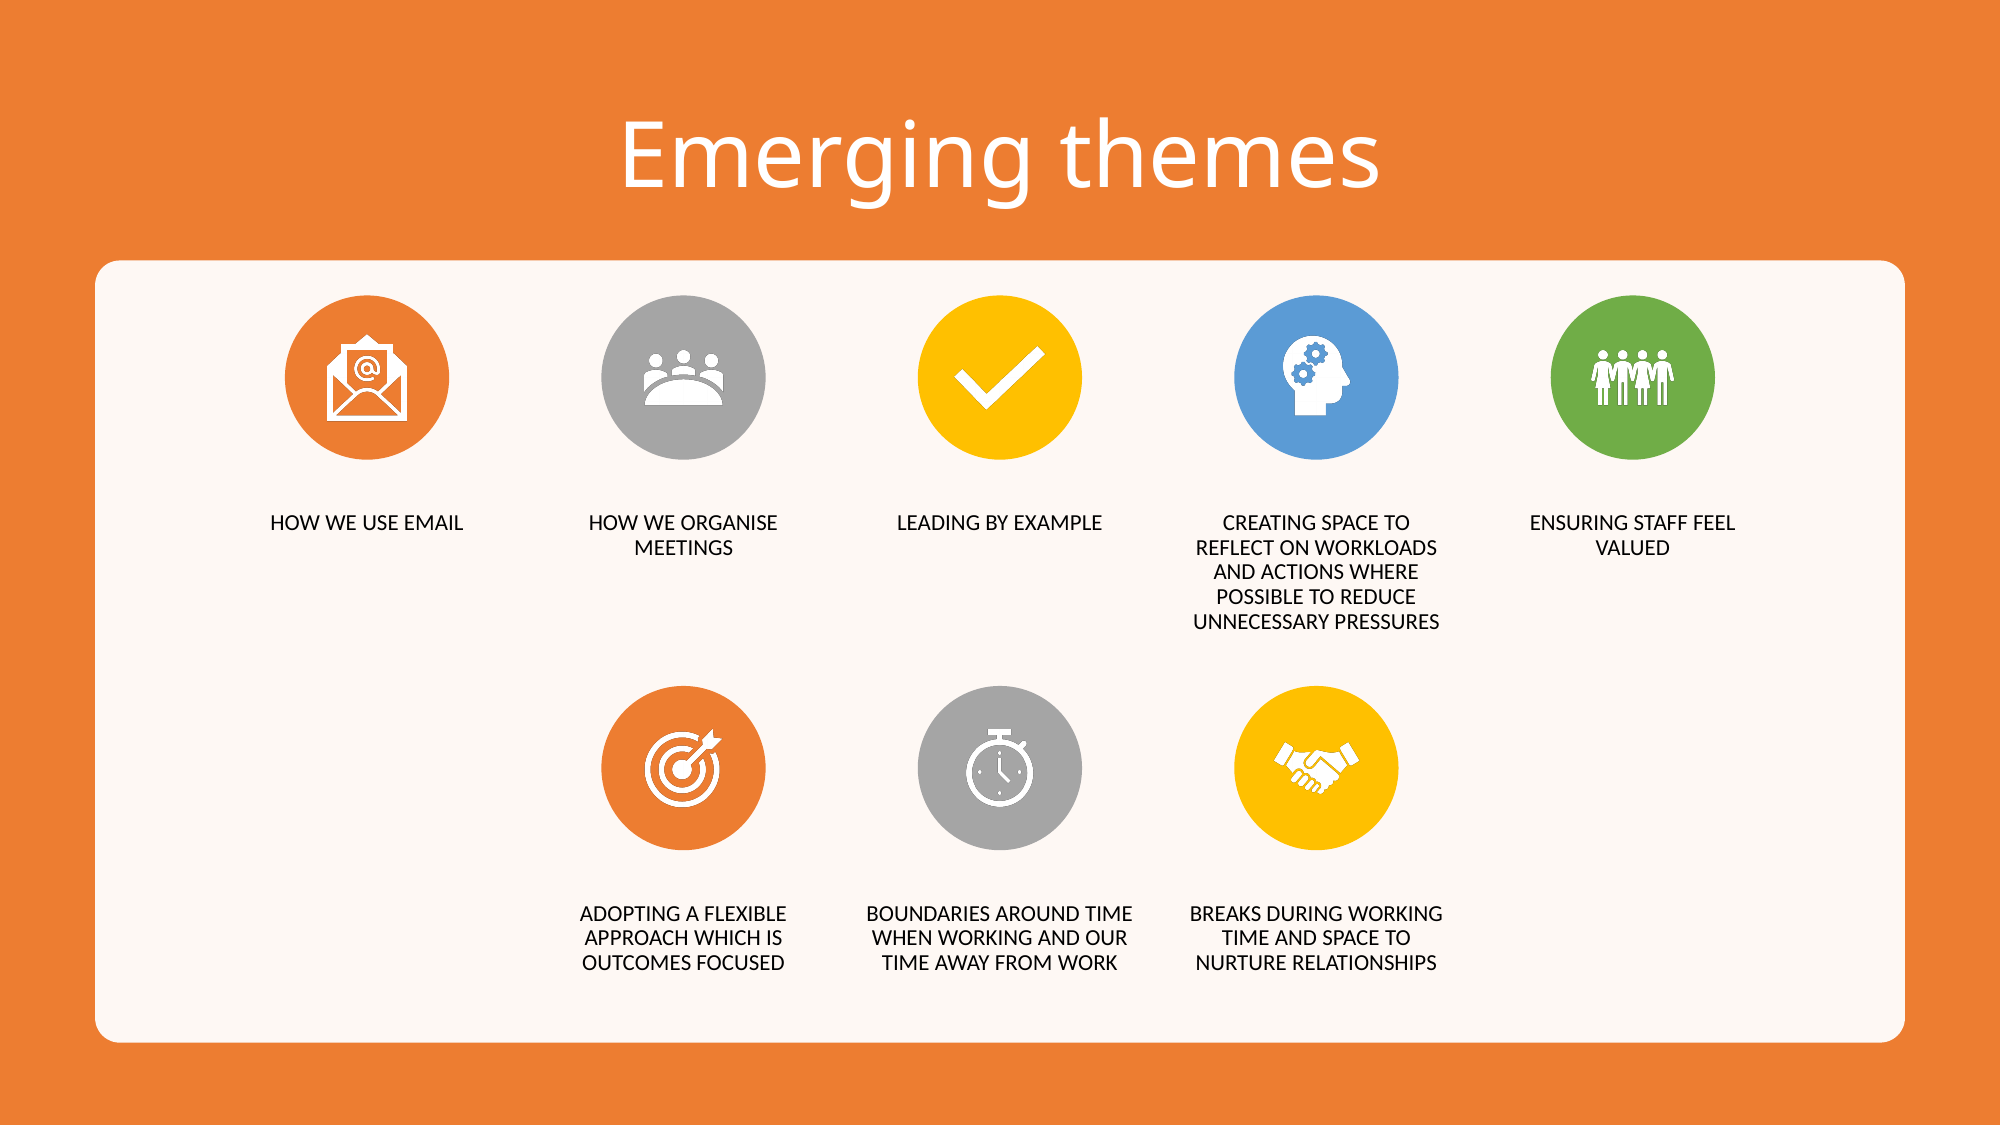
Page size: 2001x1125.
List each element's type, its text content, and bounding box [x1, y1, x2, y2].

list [137, 295, 1863, 1010]
text_box [94, 259, 1906, 1044]
text_box [0, 0, 2000, 1125]
title Emerging themes [137, 75, 1863, 241]
